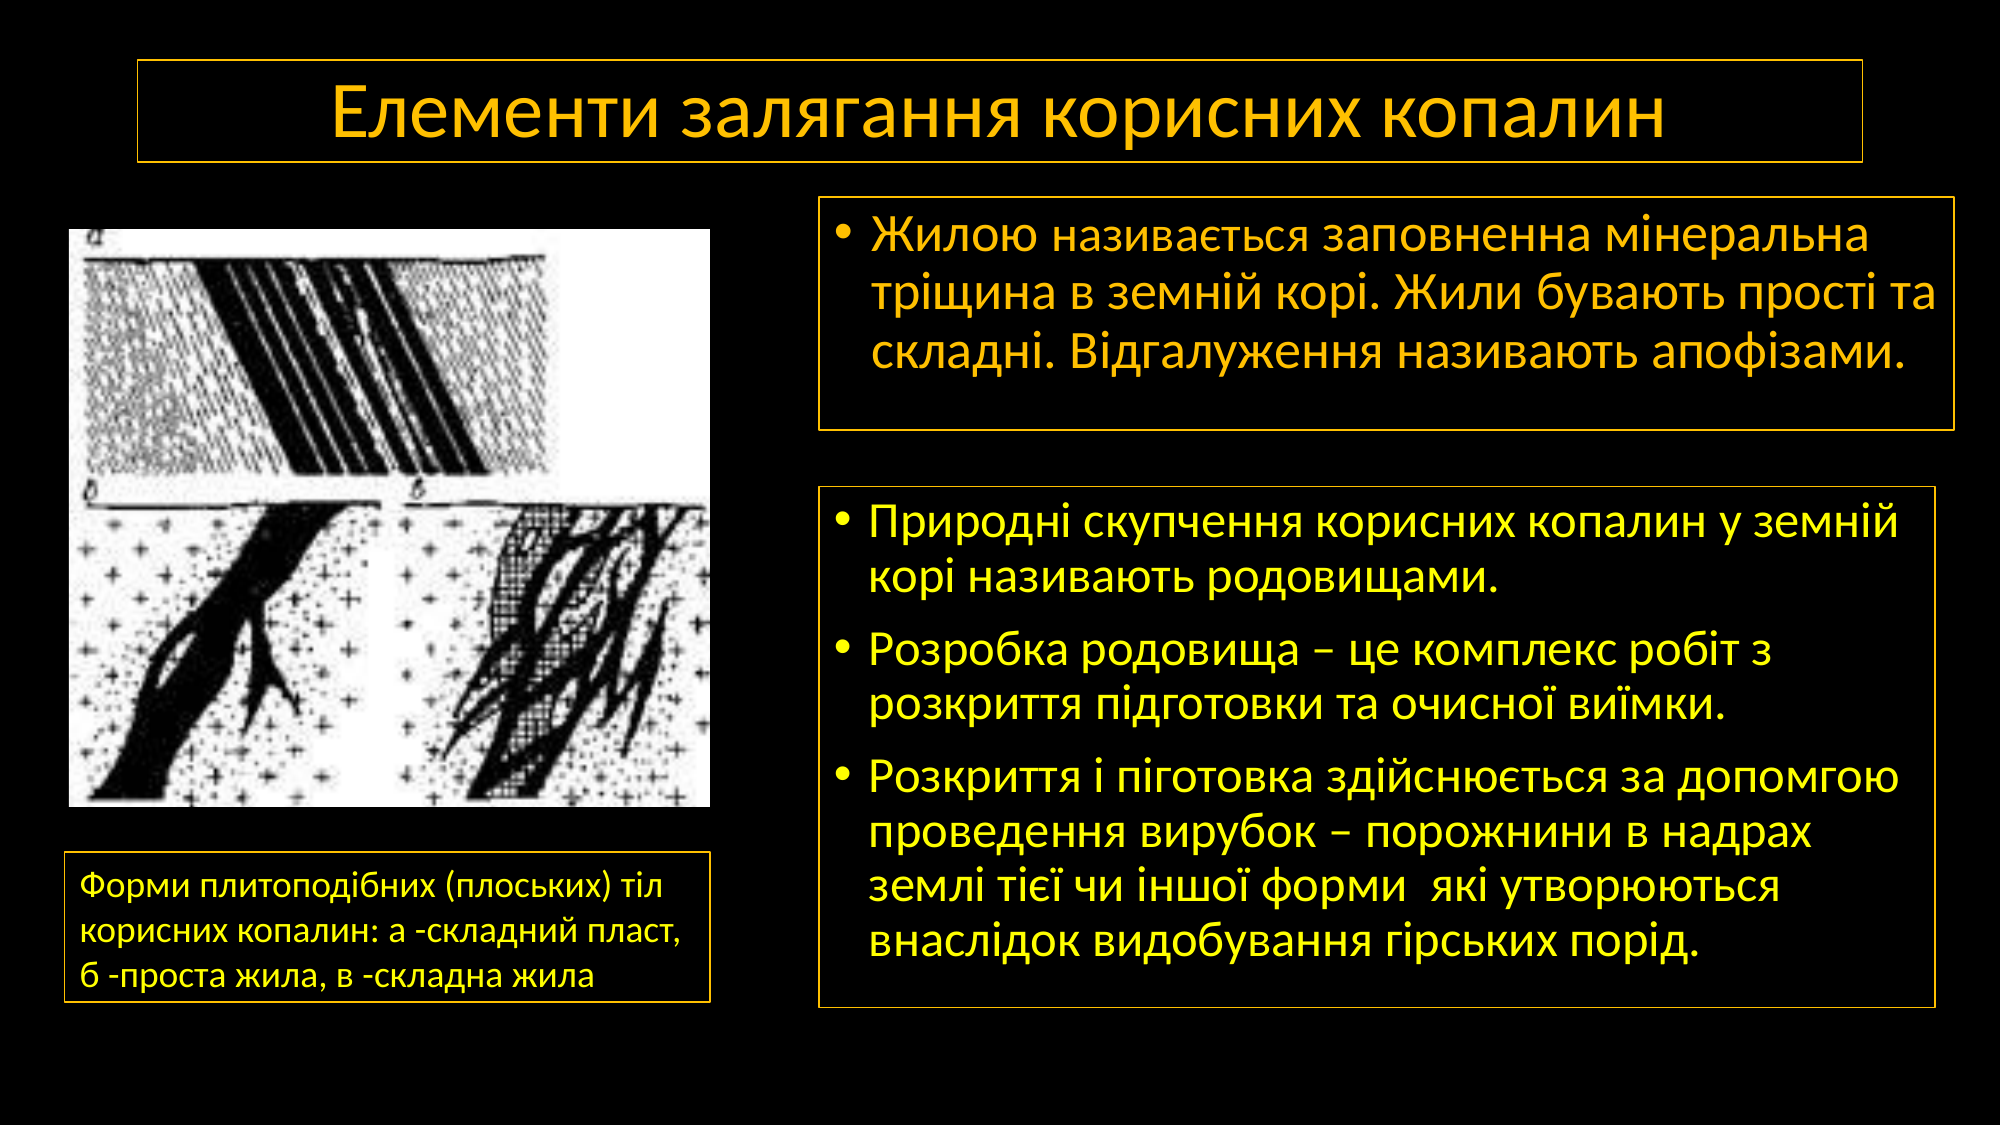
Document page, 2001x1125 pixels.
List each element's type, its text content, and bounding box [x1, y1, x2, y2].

text_box Природні скупчення корисних копалин у земній корі називають родовищами. Розробка родовища – це комплекс робіт з розкриття підготовки та очисної виїмки. Розкриття і піготовка здійснюється за допомгою проведення вирубок – порожнини в надрах землі тієї чи іншої форми які утворюються внаслідок видобування гірських порід. [818, 486, 1936, 1008]
picture [68, 228, 710, 807]
text_box Форми плитоподібних (плоських) тіл корисних копалин: а -складний пласт, б -проста жила, в -складна жила [64, 852, 710, 1002]
title Елементи залягання корисних копалин [137, 59, 1863, 163]
list Жилою називається заповненна мінеральна тріщина в земній корі. Жили бувають прості та складні. Відгалуження називають апофізами. [818, 197, 1955, 431]
